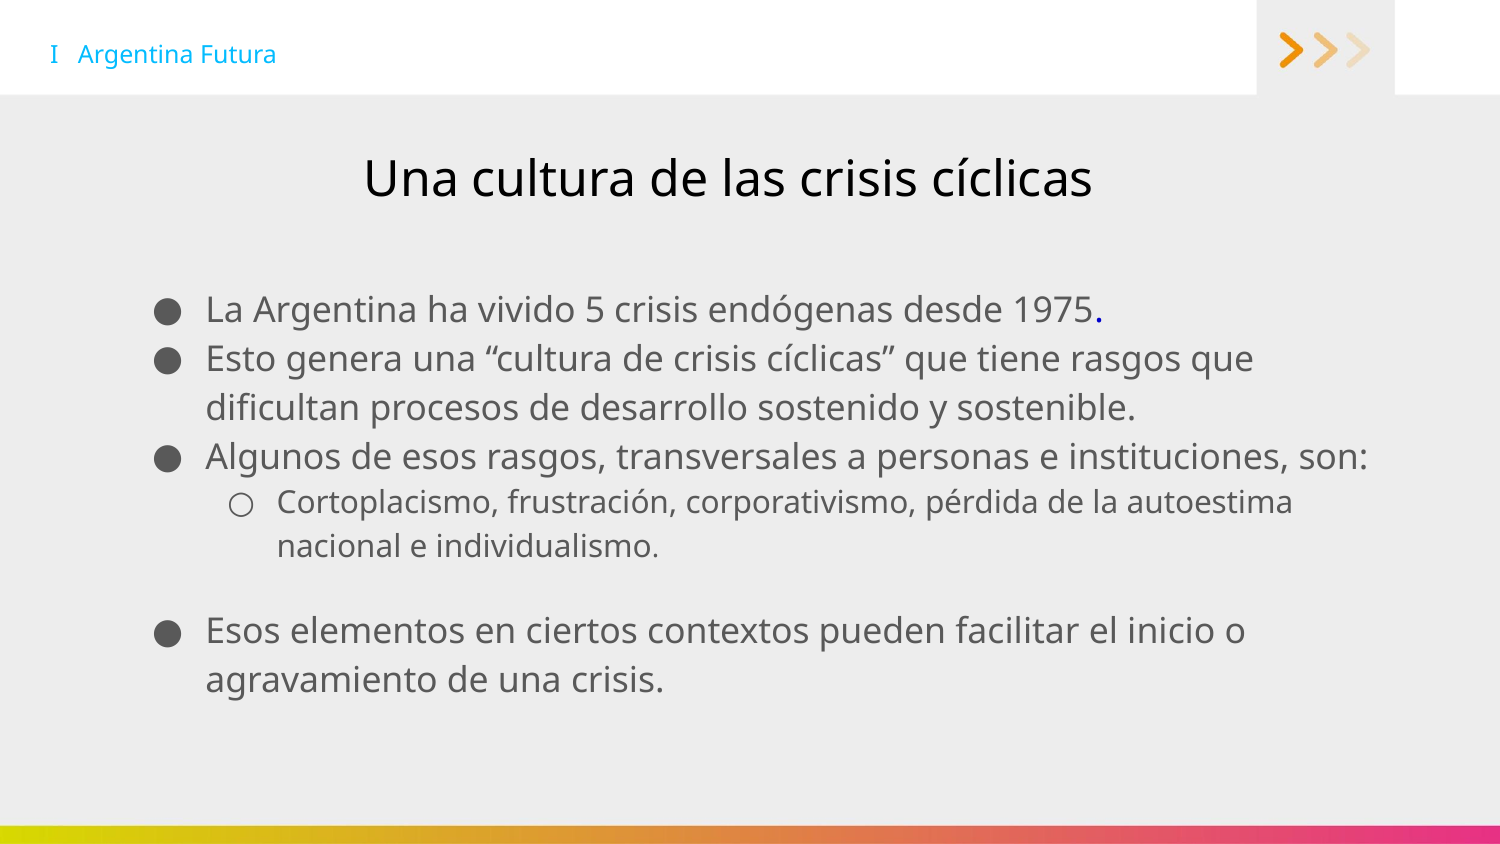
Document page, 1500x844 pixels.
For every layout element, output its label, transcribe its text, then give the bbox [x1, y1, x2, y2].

text_box La Argentina ha vivido 5 crisis endógenas desde 1975. Esto genera una “cultura de crisis cíclicas” que tiene rasgos que dificultan procesos de desarrollo sostenido y sostenible. Algunos de esos rasgos, transversales a personas e instituciones, son: Cortoplacismo, frustración, corporativismo, pérdida de la autoestima nacional e individualismo. Esos elementos en ciertos contextos pueden facilitar el inicio o agravamiento de una crisis. [119, 265, 1391, 760]
picture [0, 0, 1500, 844]
title Una cultura de las crisis cíclicas [139, 135, 1319, 265]
text_box I Argentina Futura [34, 23, 489, 84]
